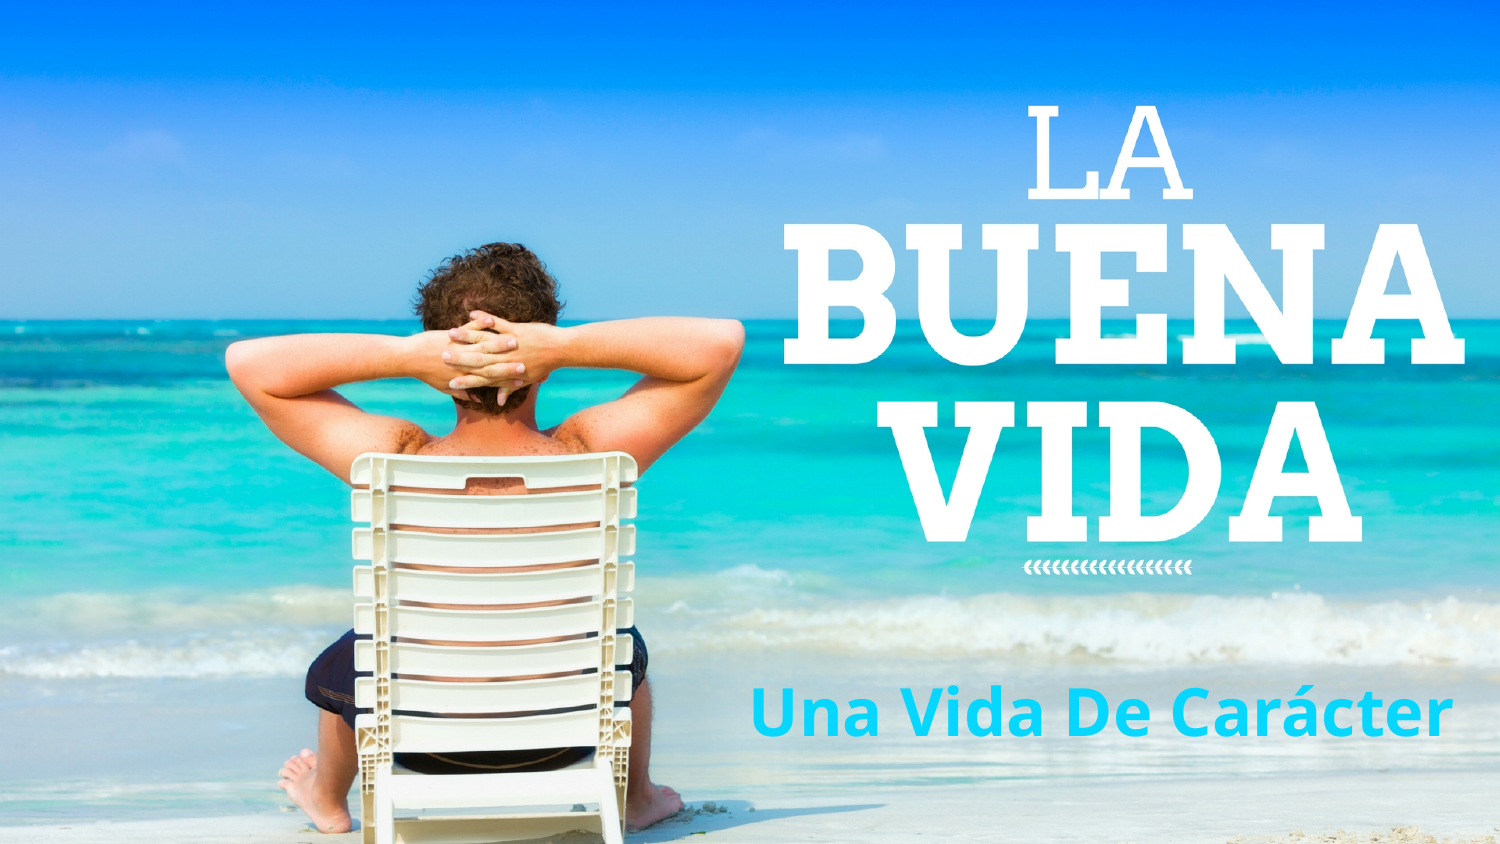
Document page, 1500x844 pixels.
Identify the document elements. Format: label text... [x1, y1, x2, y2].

text_box Una Vida De Carácter [703, 662, 1500, 758]
picture [0, 0, 1500, 844]
